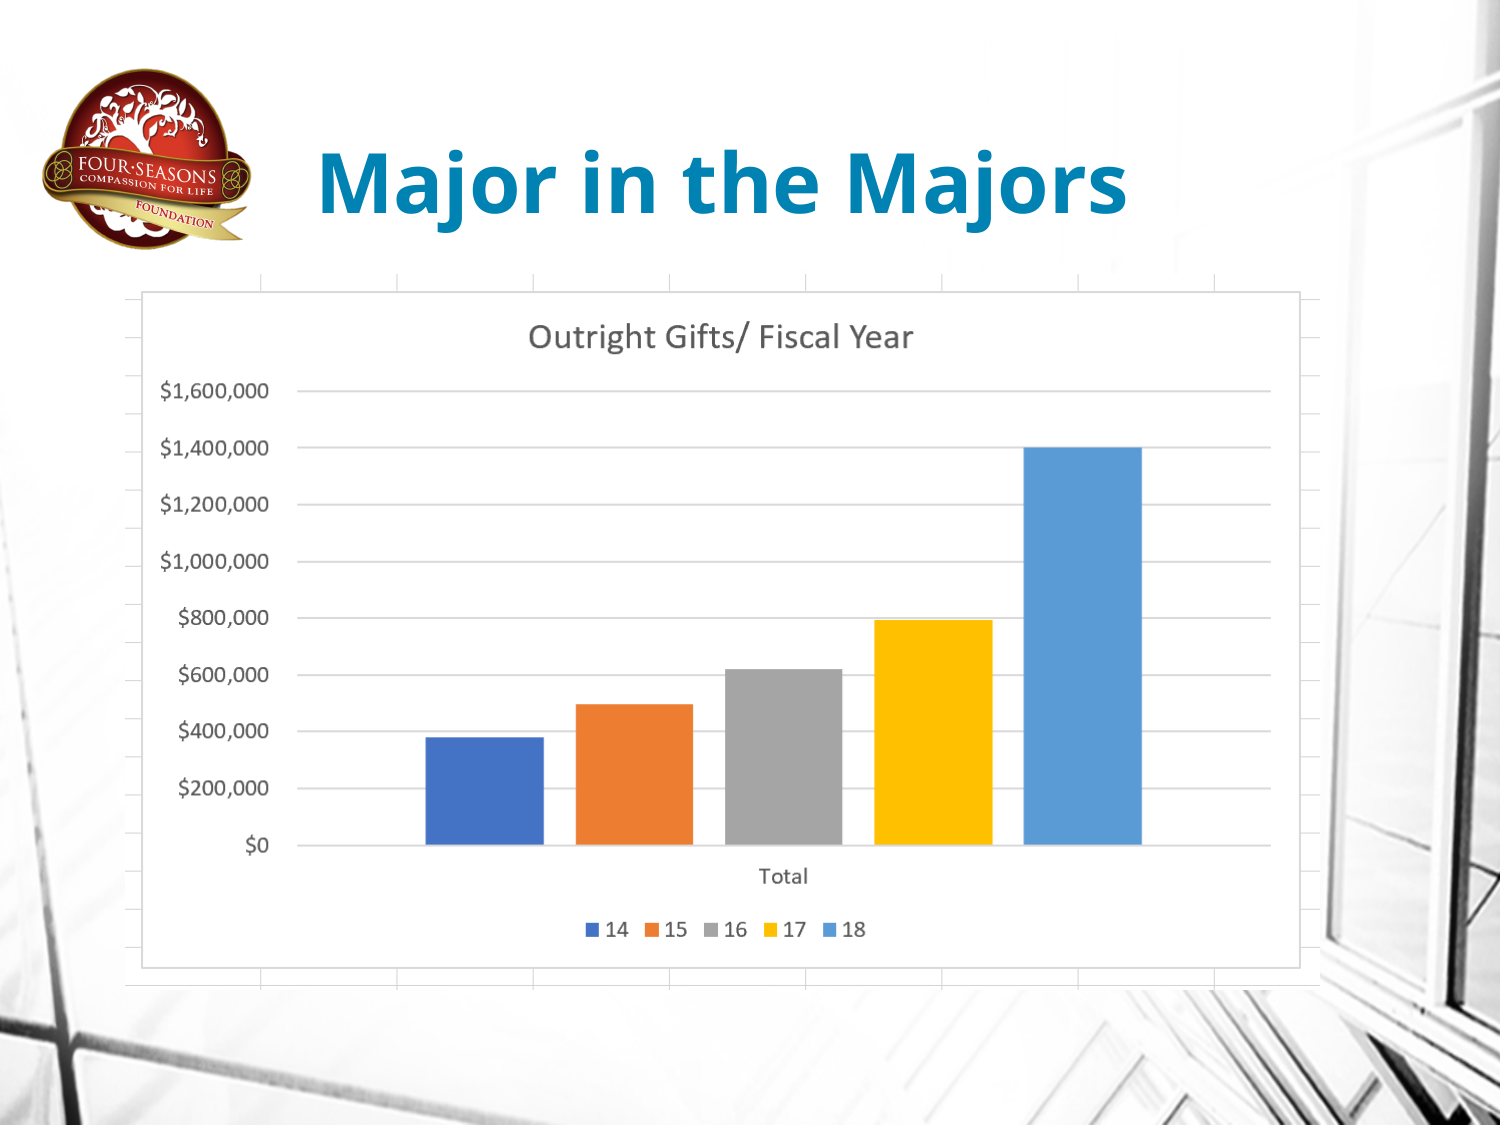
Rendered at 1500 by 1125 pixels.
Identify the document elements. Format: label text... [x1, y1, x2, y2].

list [124, 274, 1320, 990]
title Major in the Majors [300, 87, 1250, 238]
picture [0, 0, 1500, 1125]
